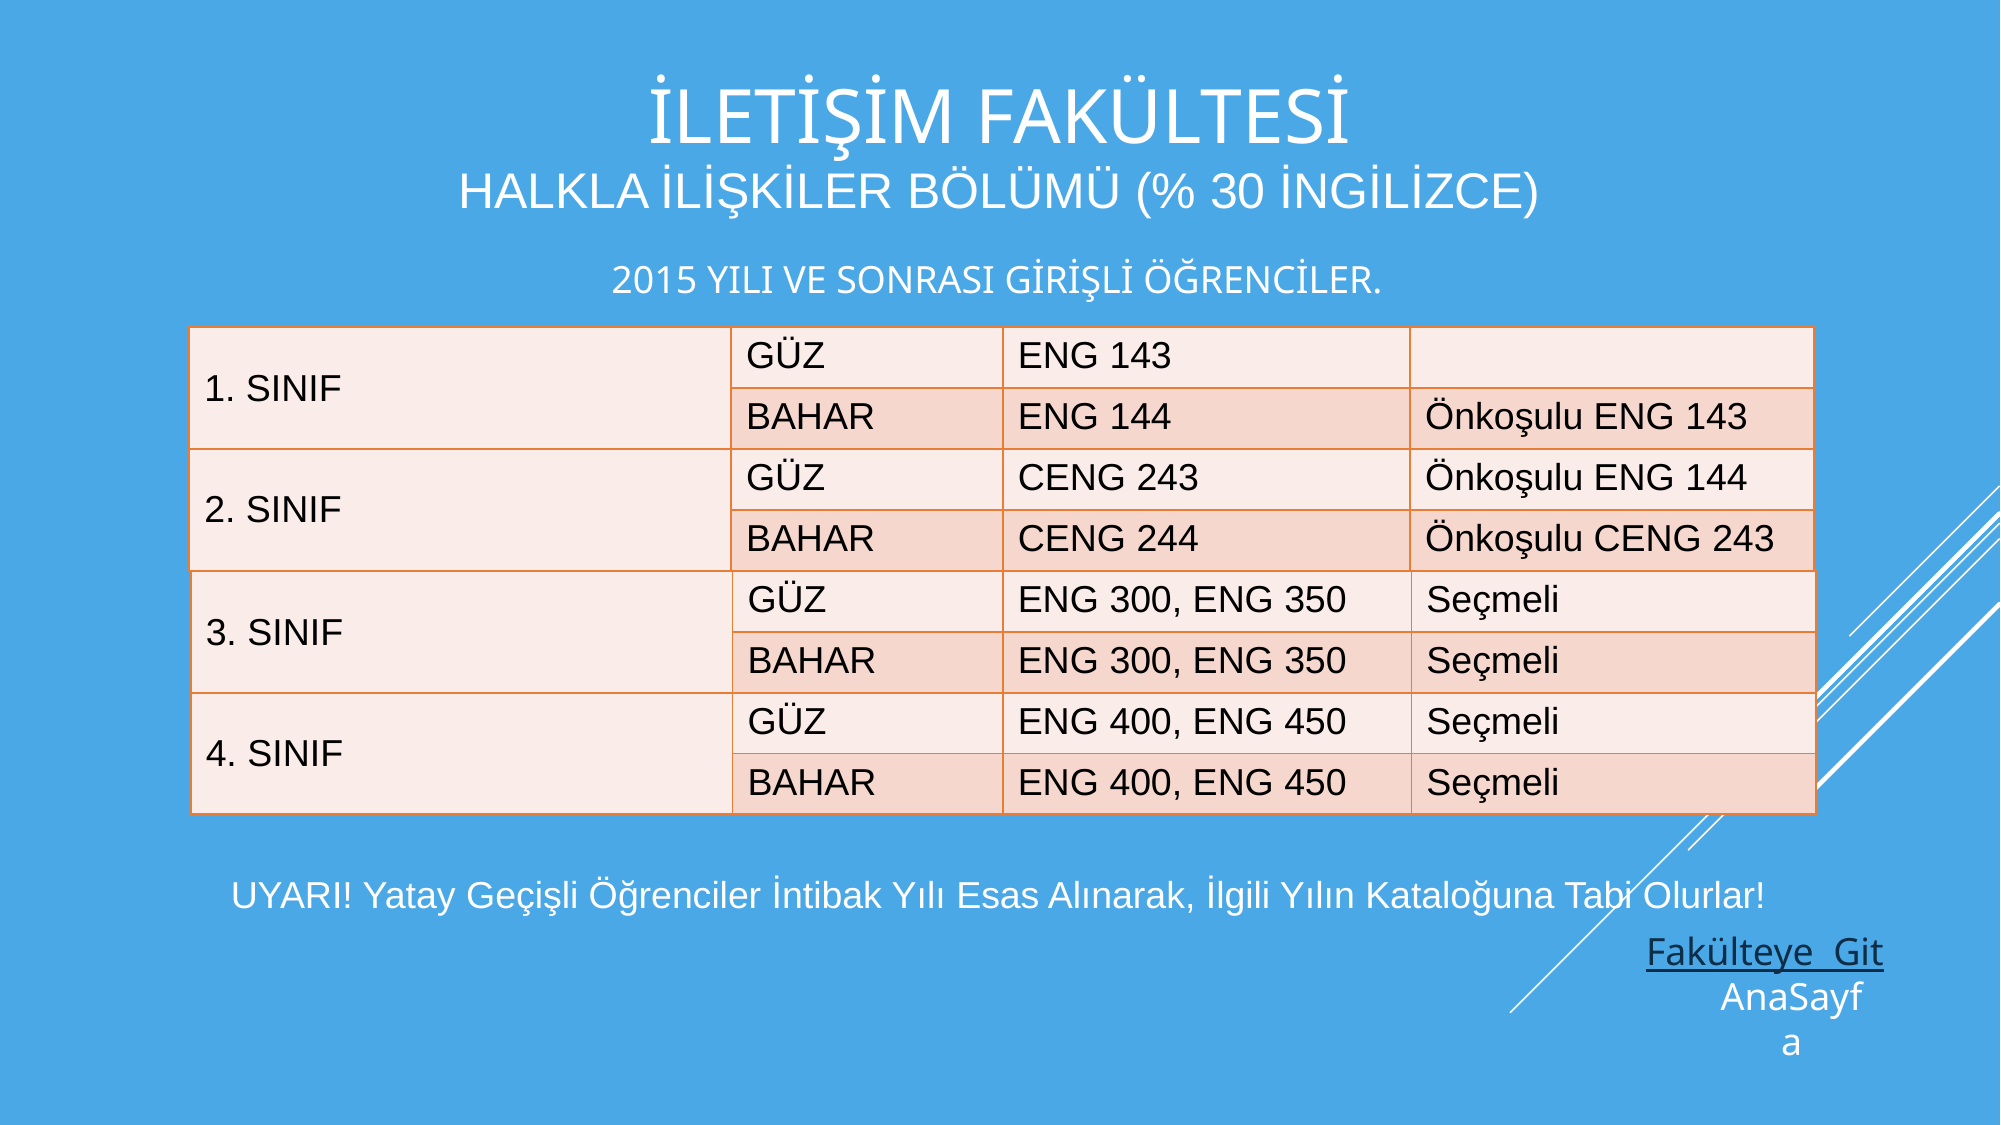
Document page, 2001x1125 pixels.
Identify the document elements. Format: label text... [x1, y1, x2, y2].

table_header 1. SINIF [190, 328, 730, 448]
table_cell CENG 244 [1004, 511, 1409, 570]
table_cell BAHAR [732, 511, 1002, 570]
table_cell BAHAR [733, 633, 1002, 692]
text_box Fakülteye Git [1631, 921, 1899, 987]
table_header [1411, 328, 1813, 387]
table_cell ENG 144 [1004, 389, 1409, 448]
text_box 2015 YILI VE SONRASI GİRİŞLİ ÖĞRENCİLER. [350, 248, 1644, 309]
title İLETİŞİM FAKÜLTESİ HALKLA İLİŞKİLER BÖLÜMÜ (% 30 İNGİLİZCE) [187, 28, 1813, 259]
table_cell Önkoşulu ENG 143 [1411, 389, 1813, 448]
table_cell Önkoşulu ENG 144 [1411, 450, 1813, 509]
table_cell ENG 300, ENG 350 [1004, 633, 1411, 692]
table_cell BAHAR [733, 754, 1002, 813]
table_header GÜZ [732, 328, 1002, 387]
table_header Seçmeli [1412, 572, 1815, 631]
table_cell Seçmeli [1412, 633, 1815, 692]
table_header ENG 143 [1004, 328, 1409, 387]
table_header ENG 300, ENG 350 [1004, 572, 1411, 631]
text_box AnaSayfa [1696, 987, 1887, 1071]
text_box UYARI! Yatay Geçişli Öğrenciler İntibak Yılı Esas Alınarak, İlgili Yılın Kataloğuna Tabi Olurlar! [216, 863, 1788, 924]
table_header GÜZ [733, 572, 1002, 631]
table_cell CENG 243 [1004, 450, 1409, 509]
table_cell ENG 400, ENG 450 [1004, 694, 1411, 753]
table_cell Seçmeli [1412, 754, 1815, 813]
table_cell Önkoşulu CENG 243 [1411, 511, 1813, 570]
table_cell GÜZ [732, 450, 1002, 509]
table_cell ENG 400, ENG 450 [1004, 754, 1411, 813]
table_cell GÜZ [733, 694, 1002, 753]
table_cell 2. SINIF [190, 450, 730, 570]
table_cell 4. SINIF [192, 694, 732, 813]
table_cell BAHAR [732, 389, 1002, 448]
table_header 3. SINIF [192, 572, 732, 692]
table_cell Seçmeli [1412, 694, 1815, 753]
